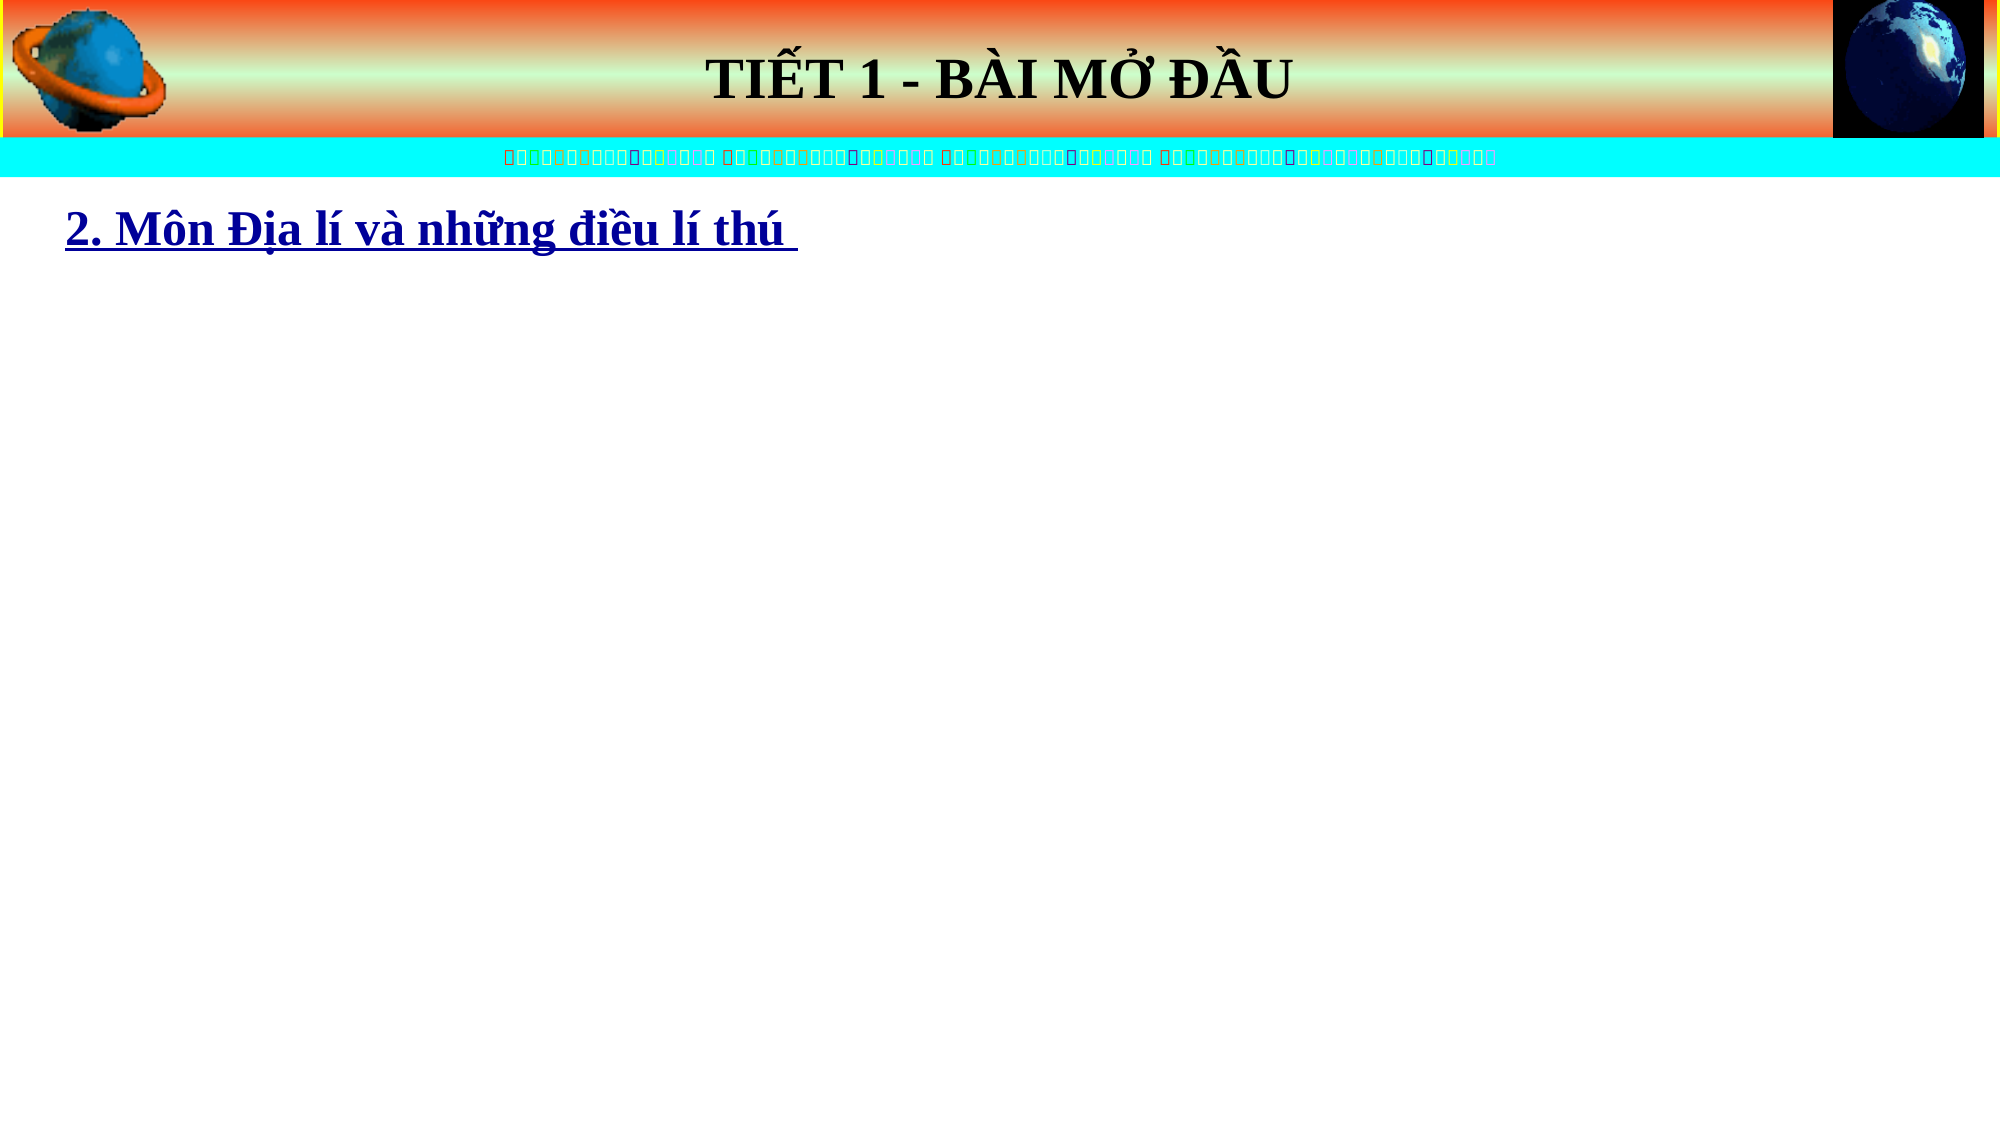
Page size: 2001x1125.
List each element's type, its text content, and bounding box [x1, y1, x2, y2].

title 2. Môn Địa lí và những điều lí thú [50, 178, 1900, 275]
picture [0, 0, 180, 171]
text_box TIẾT 1 - BÀI MỞ ĐẦU [184, 0, 1827, 137]
text_box TIẾT 1 - BÀI MỞ ĐẦU [1988, 0, 2000, 137]
picture [1832, 0, 1984, 138]
text_box     [180, 137, 2000, 178]
